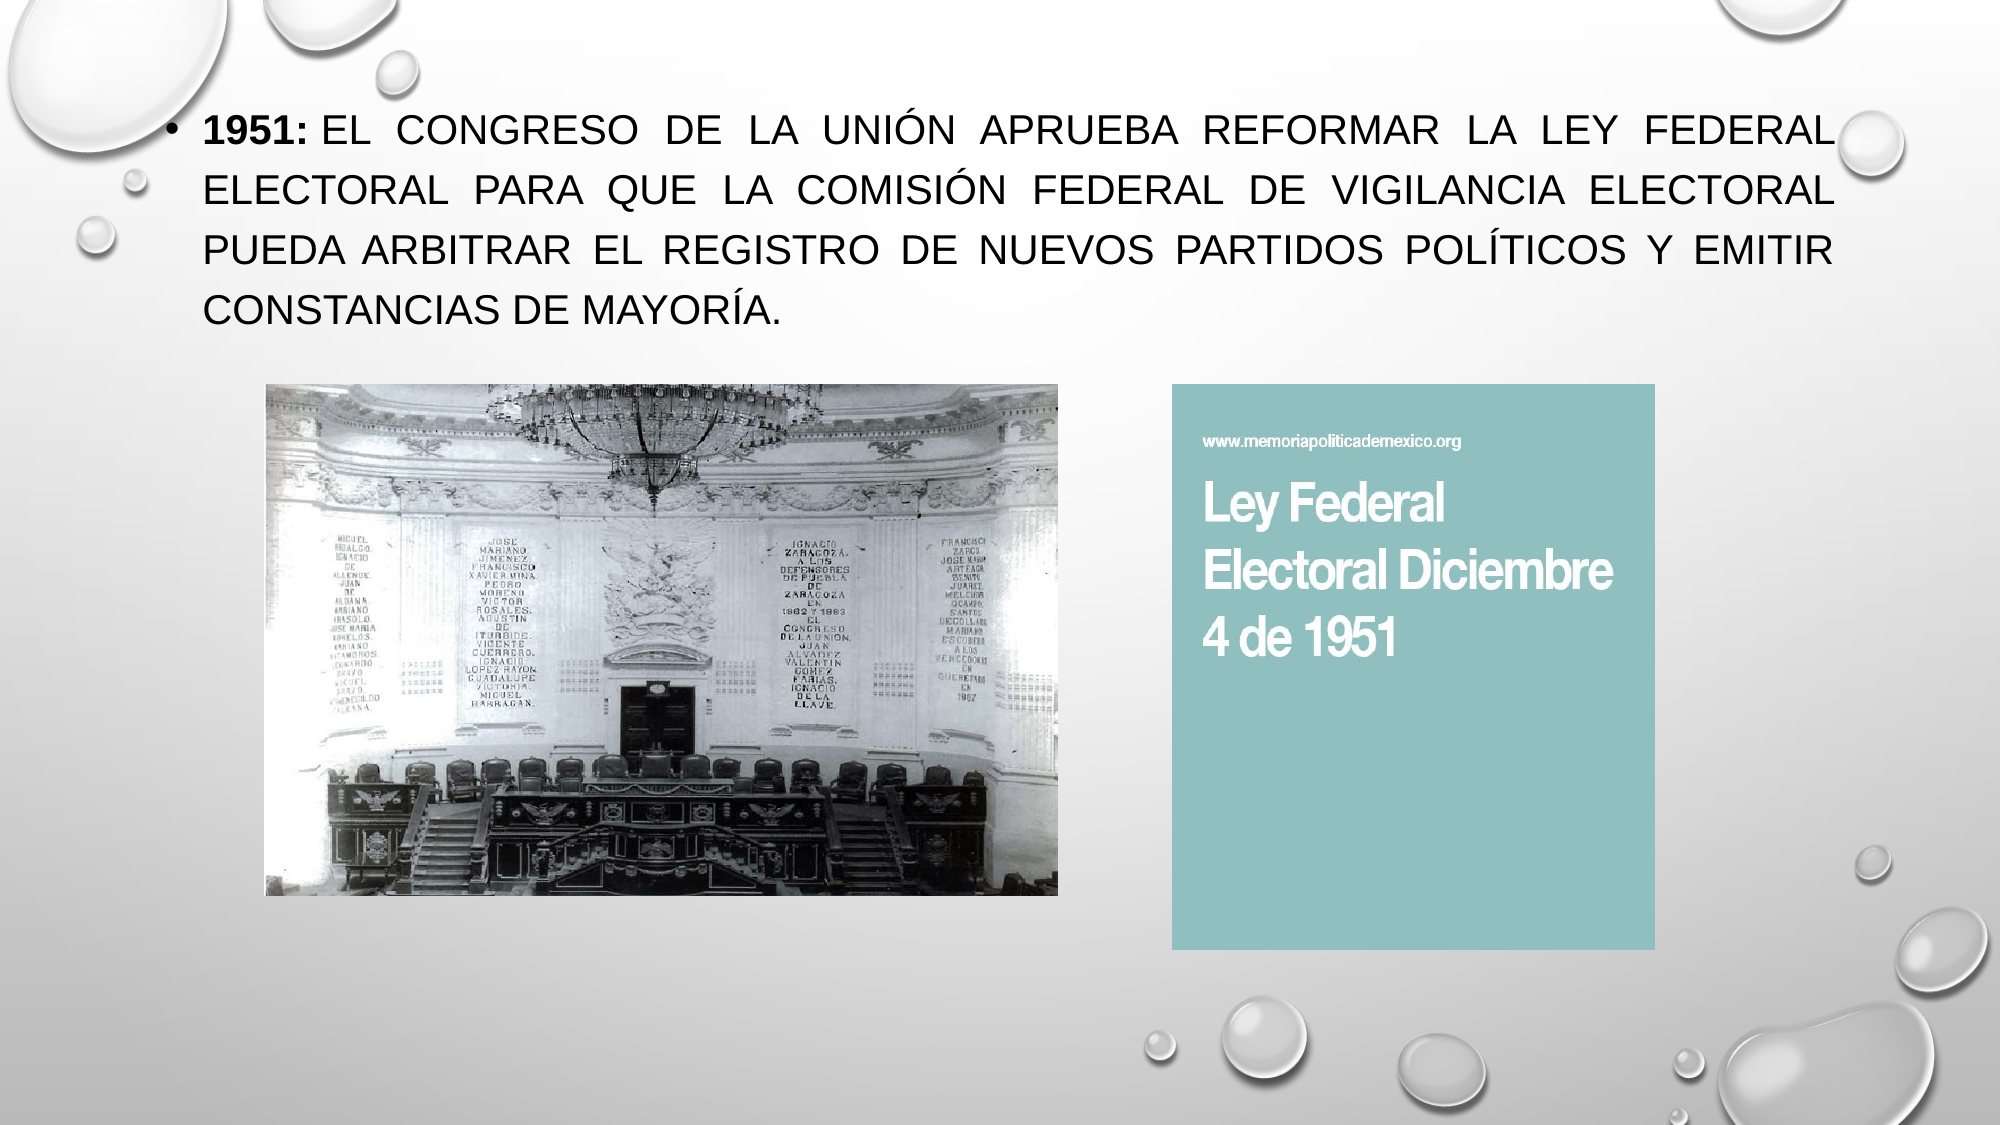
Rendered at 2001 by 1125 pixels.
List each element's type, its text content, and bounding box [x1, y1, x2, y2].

list 1951: El Congreso de la Unión aprueba reformar la Ley Federal Electoral para que la Comisión Federal de Vigilancia Electoral pueda arbitrar el registro de nuevos partidos políticos y emitir constancias de mayoría. [149, 85, 1850, 950]
picture [0, 0, 2000, 1125]
